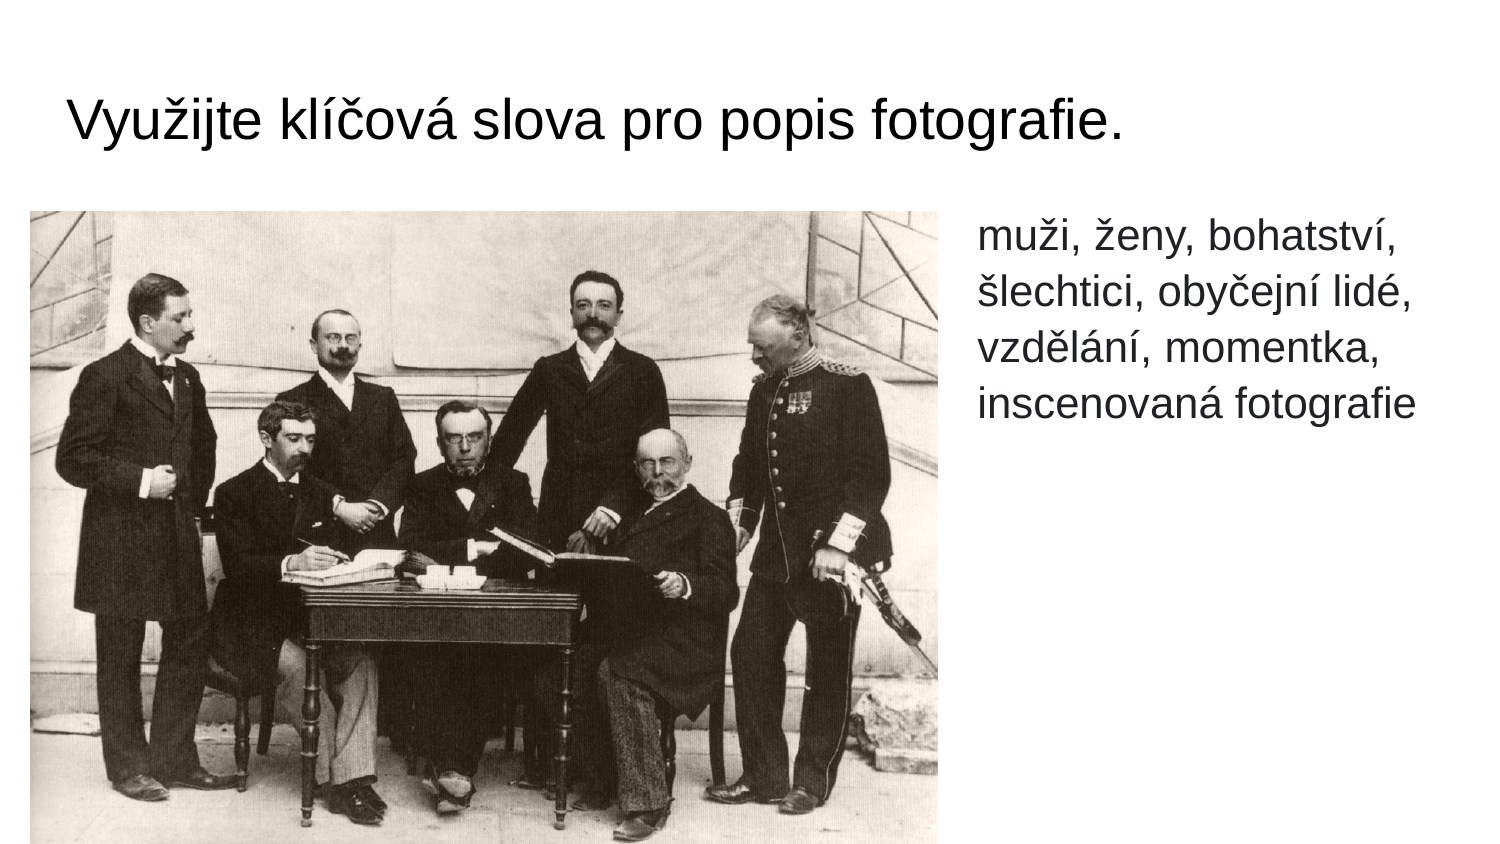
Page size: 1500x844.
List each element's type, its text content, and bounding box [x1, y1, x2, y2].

title Využijte klíčová slova pro popis fotografie. [51, 72, 1449, 167]
picture [29, 211, 938, 844]
list muži, ženy, bohatství, šlechtici, obyčejní lidé, vzdělání, momentka, inscenovaná fotografie [962, 189, 1449, 750]
